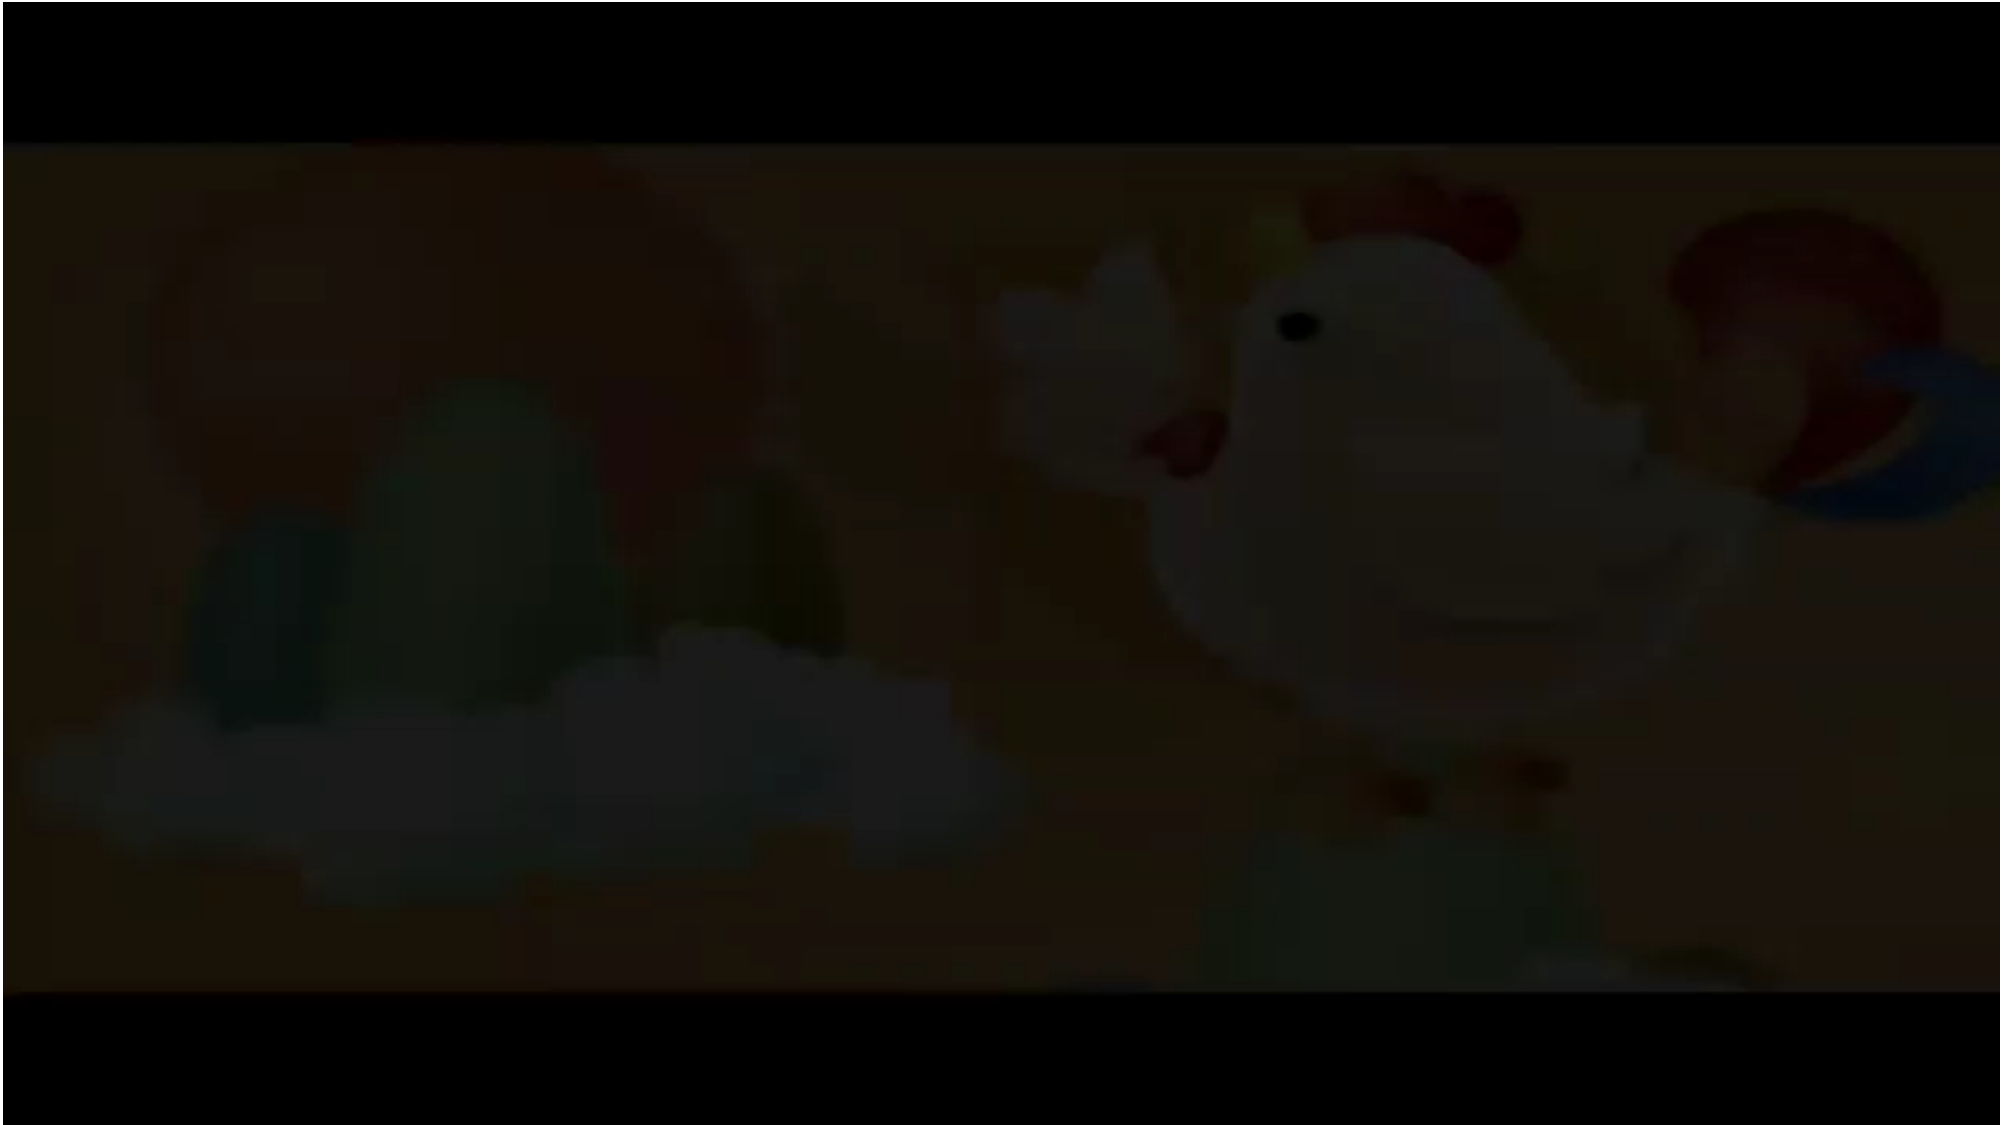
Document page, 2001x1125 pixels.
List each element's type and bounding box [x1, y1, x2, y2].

text_box [2, 1, 2000, 1125]
